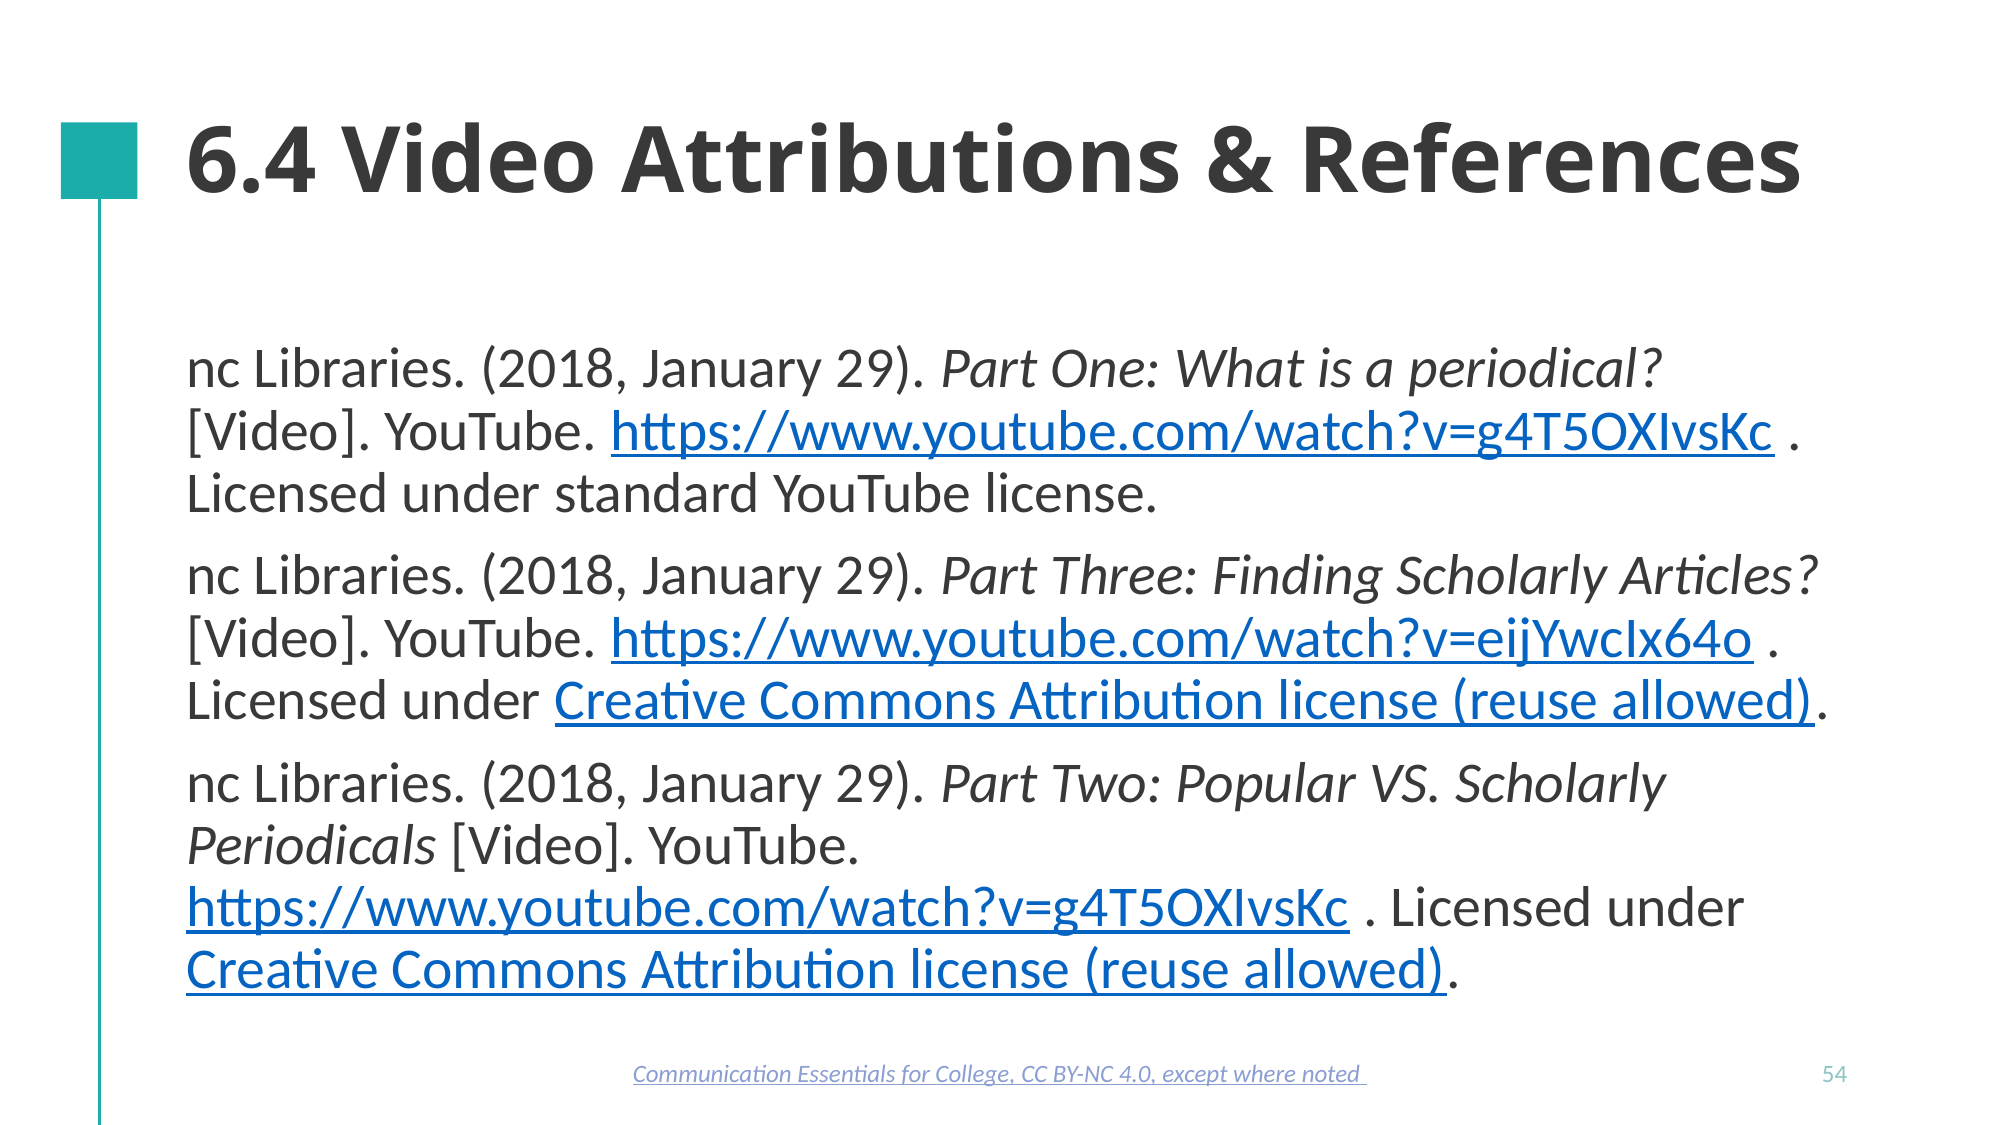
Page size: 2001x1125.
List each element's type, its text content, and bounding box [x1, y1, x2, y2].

title 6.4 Video Attributions & References [171, 105, 1863, 278]
slide_number 54 [1412, 1042, 1863, 1103]
list nc Libraries. (2018, January 29). Part One: What is a periodical? [Video]. YouTube. https://www.youtube.com/watch?v=g4T5OXIvsKc . Licensed under standard YouTube license. nc Libraries. (2018, January 29). Part Three: Finding Scholarly Articles? [Video]. YouTube. https://www.youtube.com/watch?v=eijYwcIx64o . Licensed under Creative Commons Attribution license (reuse allowed). nc Libraries. (2018, January 29). Part Two: Popular VS. Scholarly Periodicals [Video]. YouTube. https://www.youtube.com/watch?v=g4T5OXIvsKc . Licensed under Creative Commons Attribution license (reuse allowed). [171, 330, 1863, 1014]
footer Communication Essentials for College, CC BY-NC 4.0, except where noted [590, 1042, 1410, 1102]
